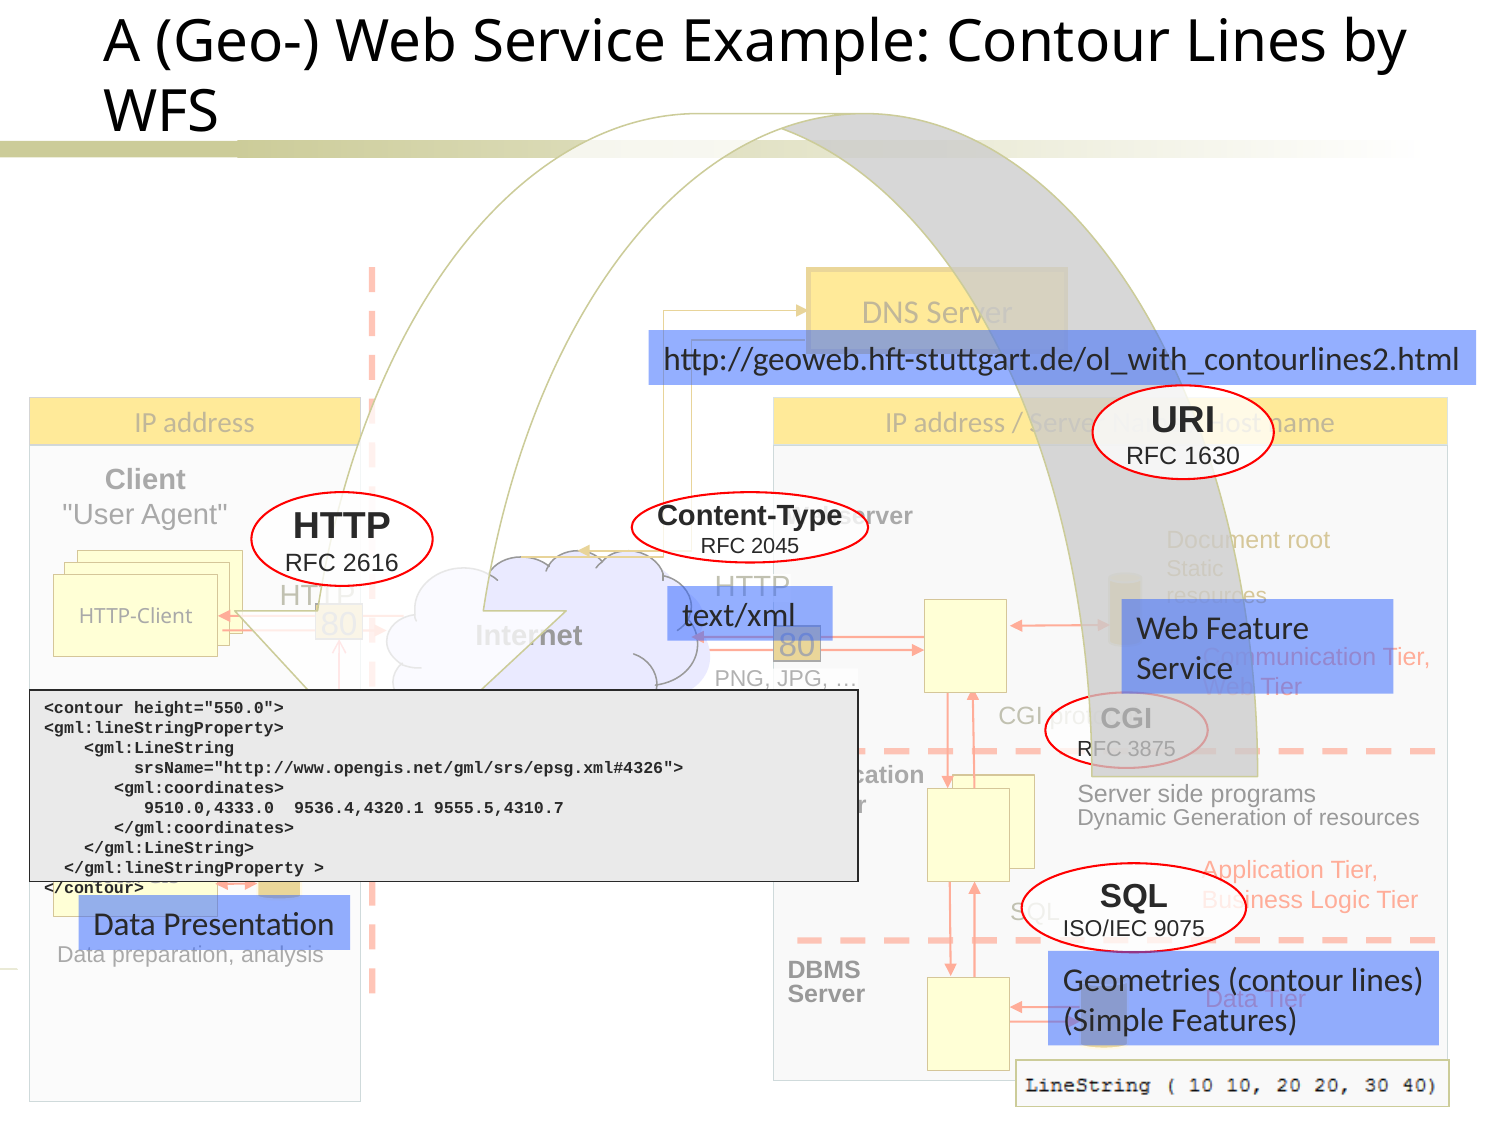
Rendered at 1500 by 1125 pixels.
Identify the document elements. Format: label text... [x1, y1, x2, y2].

picture [1016, 1060, 1449, 1107]
text_box [474, 113, 1087, 231]
title A (Geo-) Web Service Example: Contour Lines by WFS [88, 7, 1500, 140]
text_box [0, 231, 1500, 1125]
